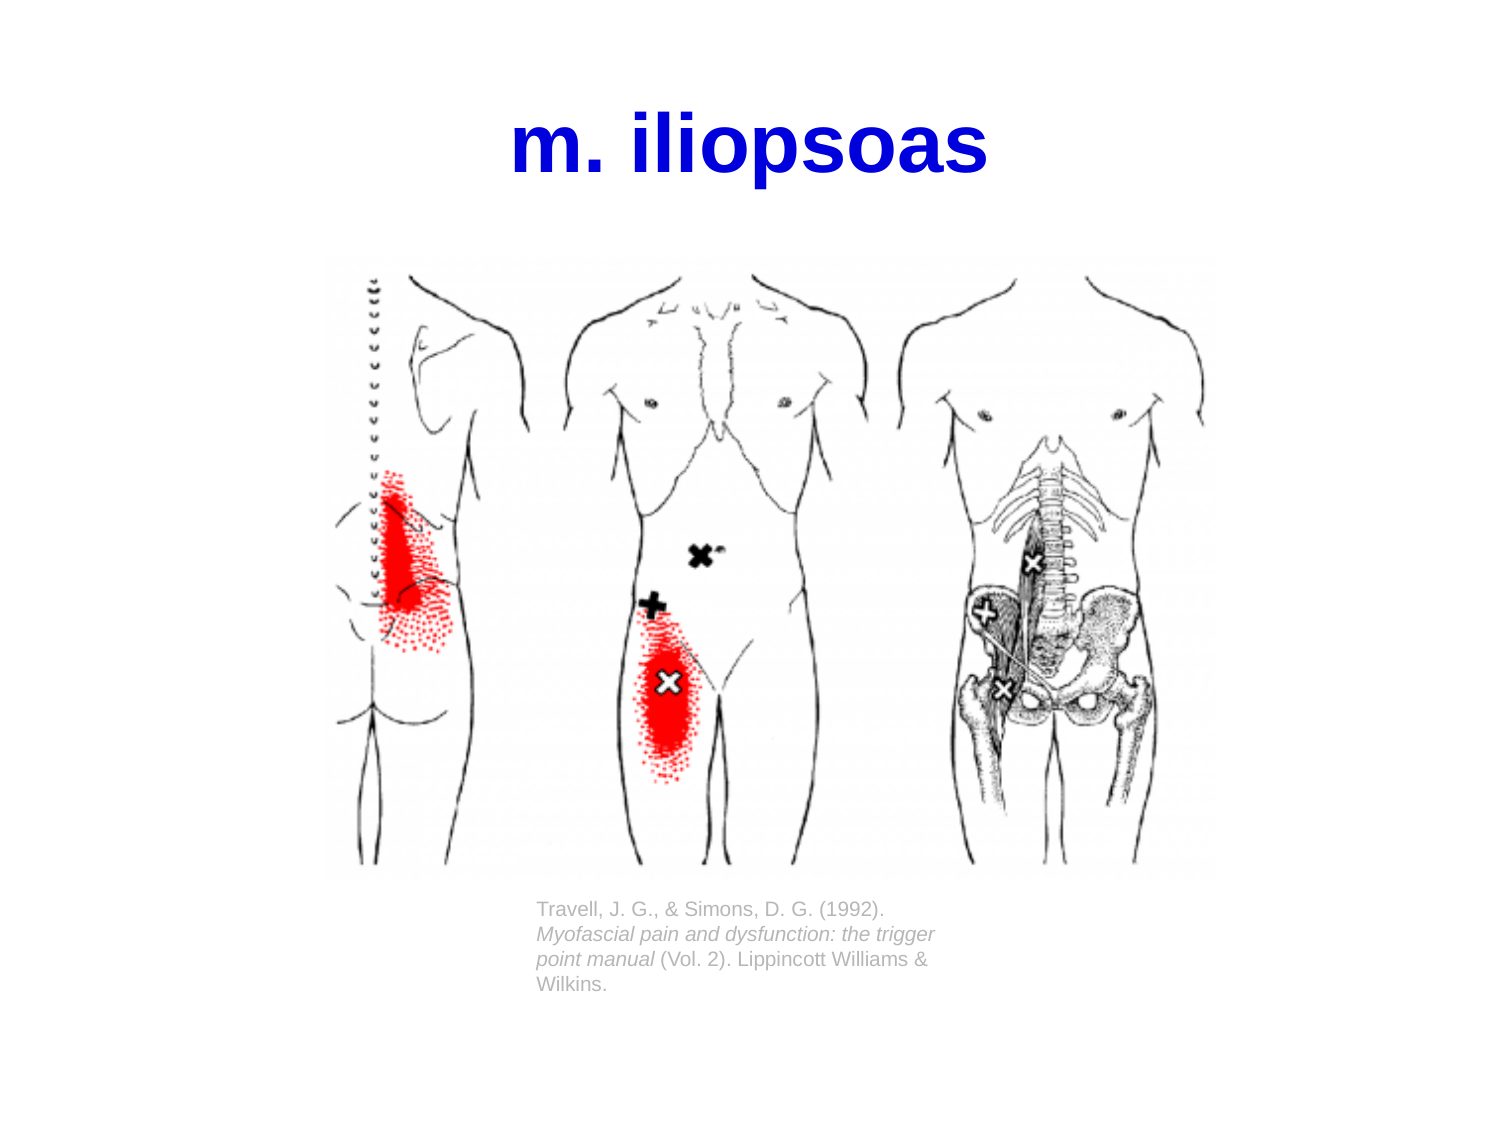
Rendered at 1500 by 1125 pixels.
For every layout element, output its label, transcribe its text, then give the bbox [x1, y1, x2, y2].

text_box Travell, J. G., & Simons, D. G. (1992). Myofascial pain and dysfunction: the trigger point manual (Vol. 2). Lippincott Williams & Wilkins. [521, 888, 979, 1011]
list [324, 255, 1216, 881]
title m. iliopsoas [75, 45, 1425, 233]
